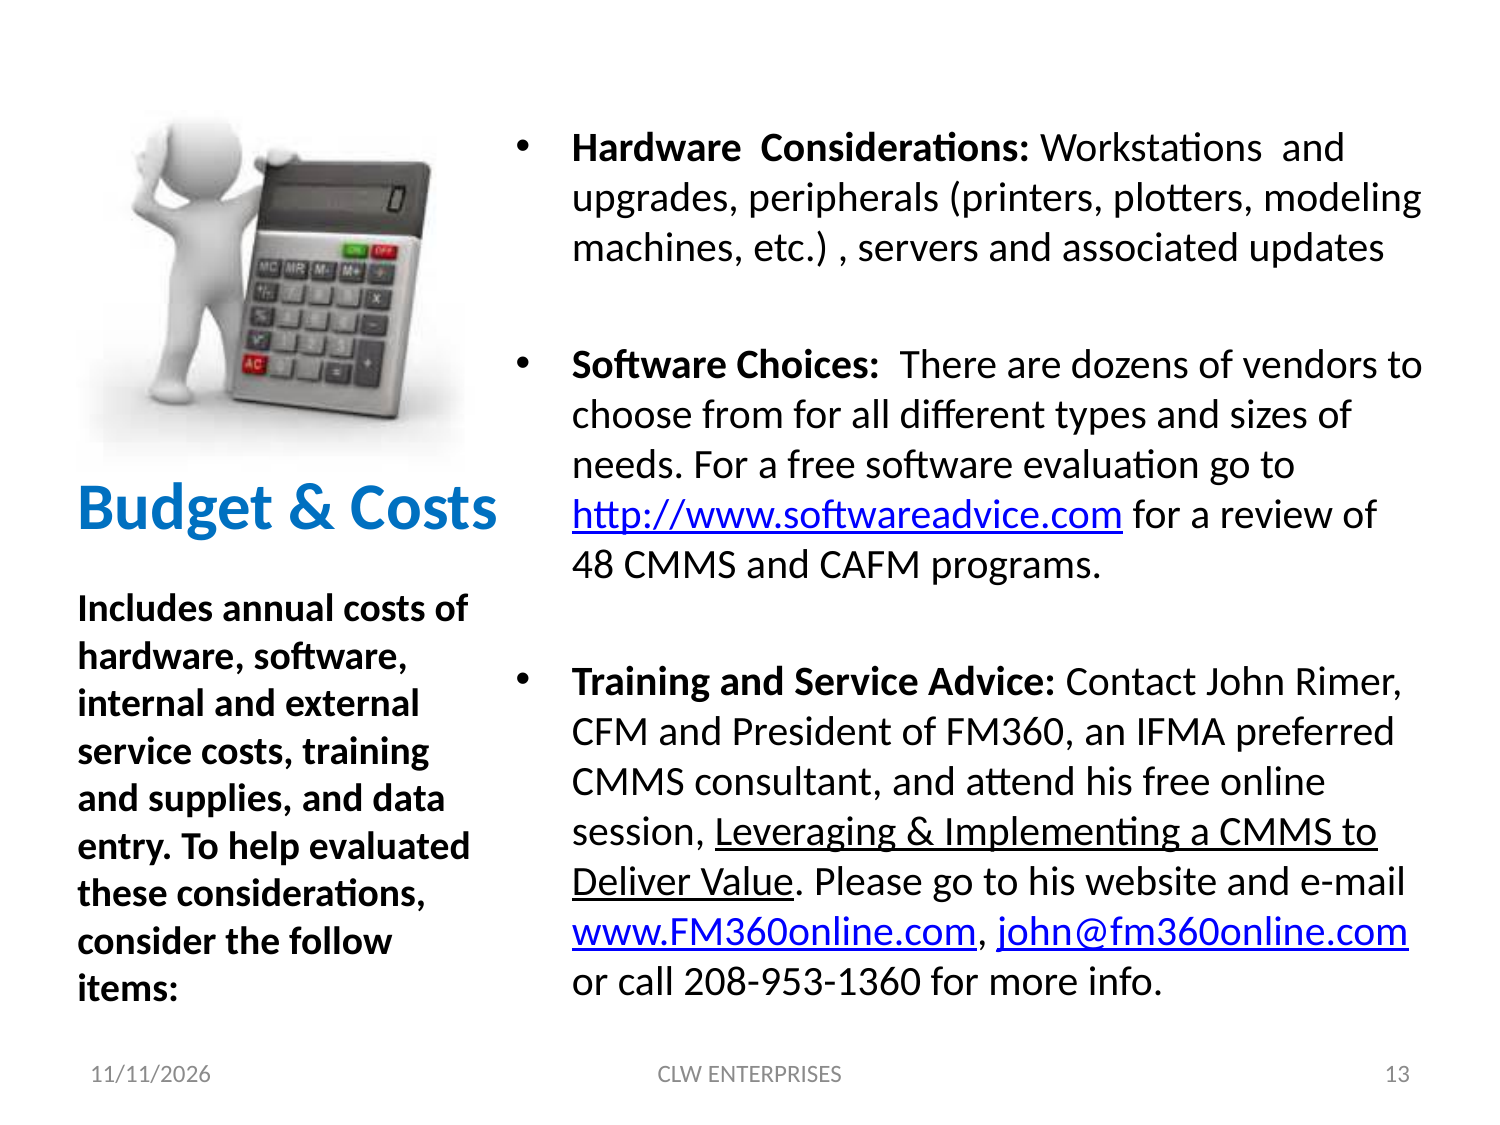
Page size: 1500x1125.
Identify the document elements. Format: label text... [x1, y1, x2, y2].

picture [76, 109, 476, 473]
list Hardware Considerations: Workstations and upgrades, peripherals (printers, plotters, modeling machines, etc.) , servers and associated updates Software Choices: There are dozens of vendors to choose from for all different types and sizes of needs. For a free software evaluation go to http://www.softwareadvice.com for a review of 48 CMMS and CAFM programs. Training and Service Advice: Contact John Rimer, CFM and President of FM360, an IFMA preferred CMMS consultant, and attend his free online session, Leveraging & Implementing a CMMS to Deliver Value. Please go to his website and e-mail www.FM360online.com, john@fm360online.com or call 208-953-1360 for more info. [500, 112, 1439, 1075]
slide_number 13 [1074, 1042, 1425, 1103]
title Budget & Costs [62, 450, 500, 550]
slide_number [75, 1042, 425, 1103]
footer CLW ENTERPRISES [512, 1042, 988, 1103]
text_box Includes annual costs of hardware, software, internal and external service costs, training and supplies, and data entry. To help evaluated these considerations, consider the follow items: [62, 574, 501, 1017]
